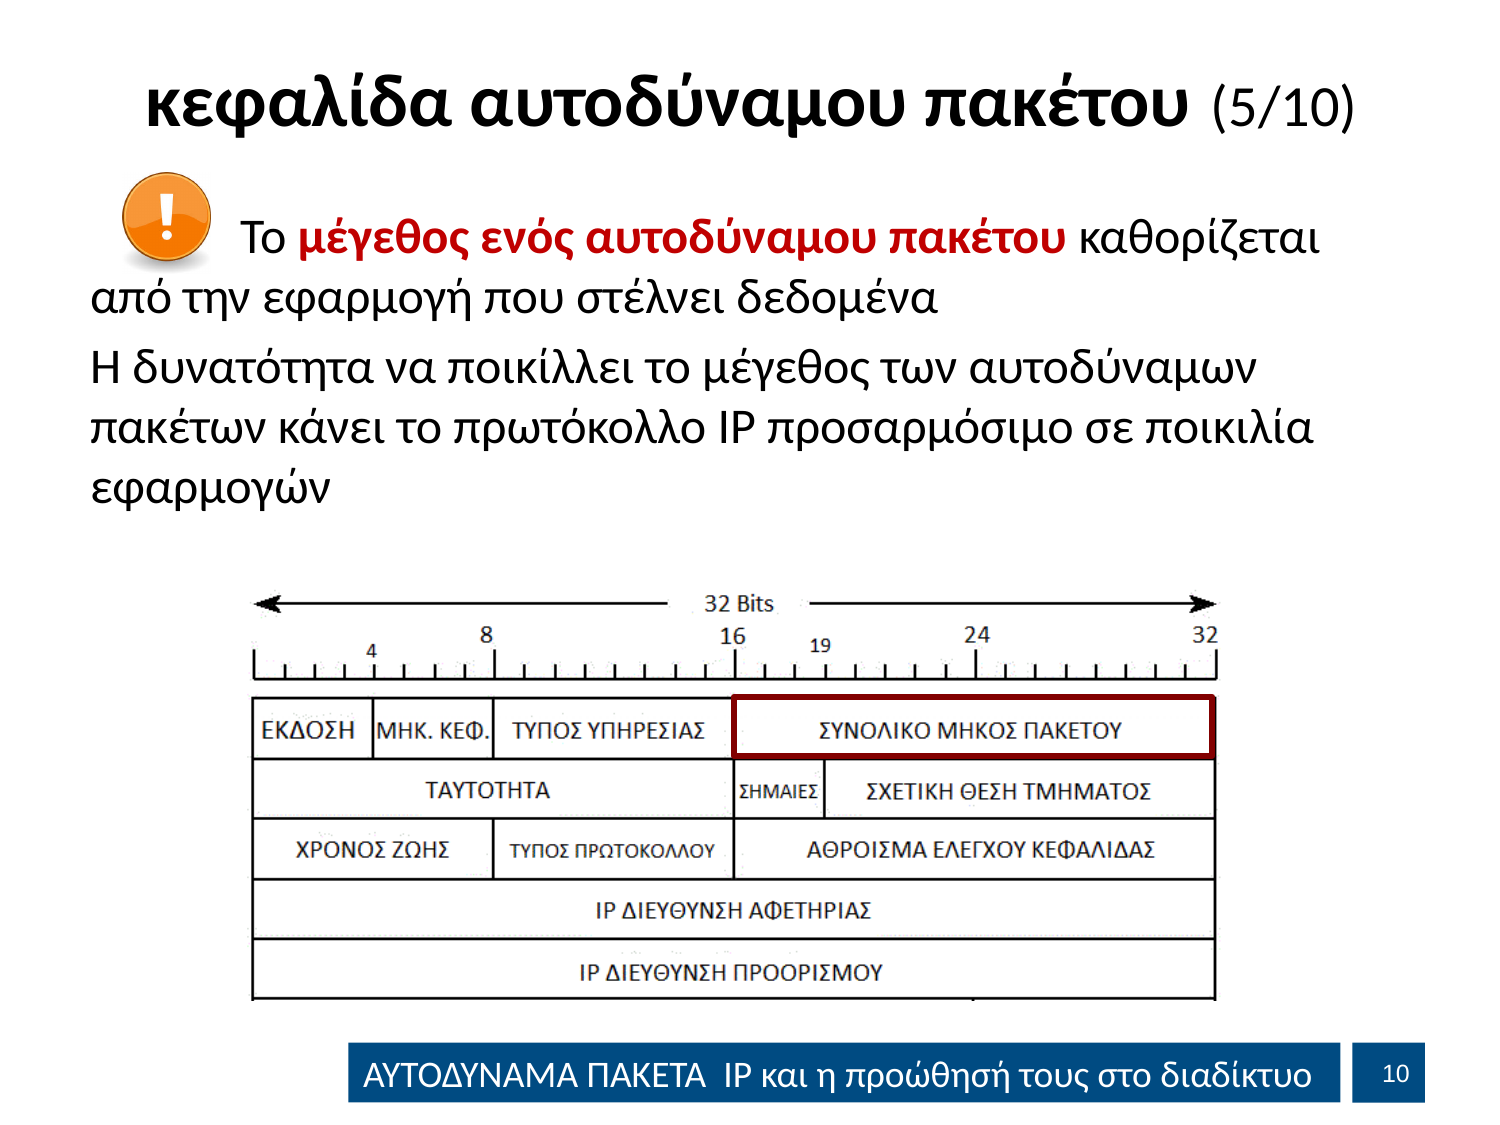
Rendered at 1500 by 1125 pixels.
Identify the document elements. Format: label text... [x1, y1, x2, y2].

picture [241, 585, 1226, 1001]
list Το μέγεθος ενός αυτοδύναμου πακέτου καθορίζεται από την εφαρμογή που στέλνει δεδομένα Η δυνατότητα να ποικίλλει το μέγεθος των αυτοδύναμων πακέτων κάνει το πρωτόκολλο IP προσαρμόσιμο σε ποικιλία εφαρμογών [75, 196, 1425, 870]
title κεφαλίδα αυτοδύναμου πακέτου (5/10) [76, 19, 1427, 169]
picture [121, 172, 211, 275]
slide_number 9 [1352, 1042, 1425, 1103]
